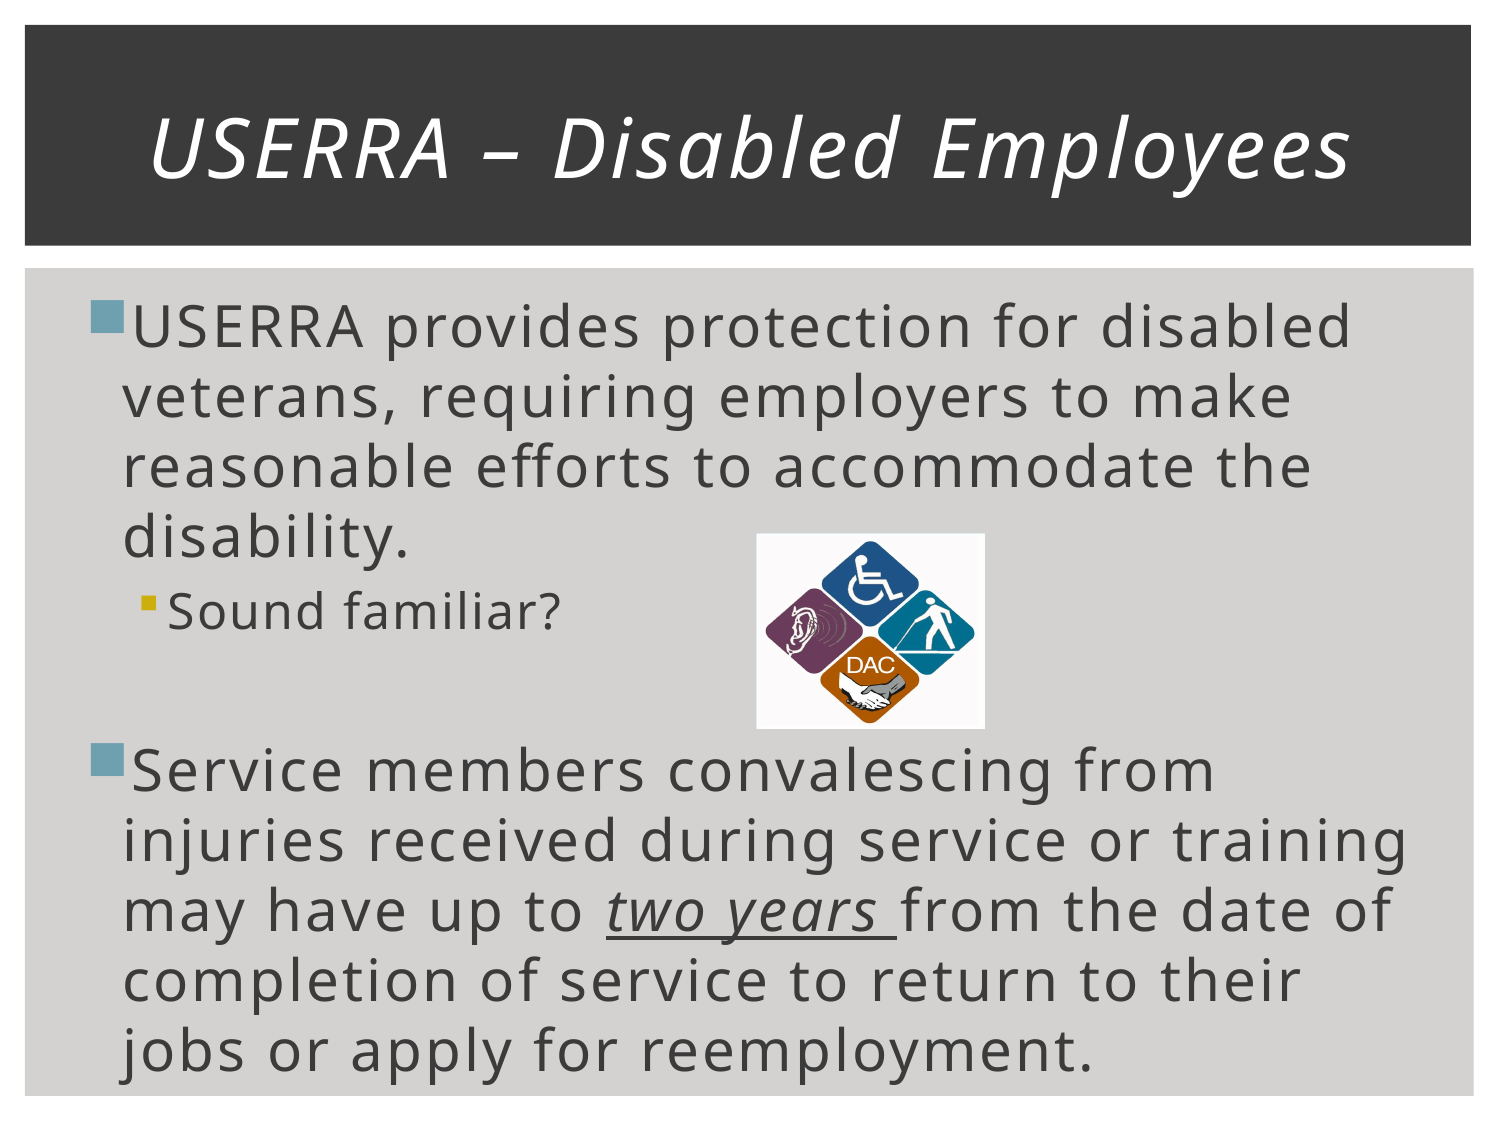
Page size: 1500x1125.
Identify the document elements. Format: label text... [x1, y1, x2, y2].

list USERRA provides protection for disabled veterans, requiring employers to make reasonable efforts to accommodate the disability. Sound familiar? Service members convalescing from injuries received during service or training may have up to two years from the date of completion of service to return to their jobs or apply for reemployment. [62, 281, 1442, 1005]
title USERRA – Disabled Employees [62, 58, 1438, 232]
picture [755, 533, 986, 729]
